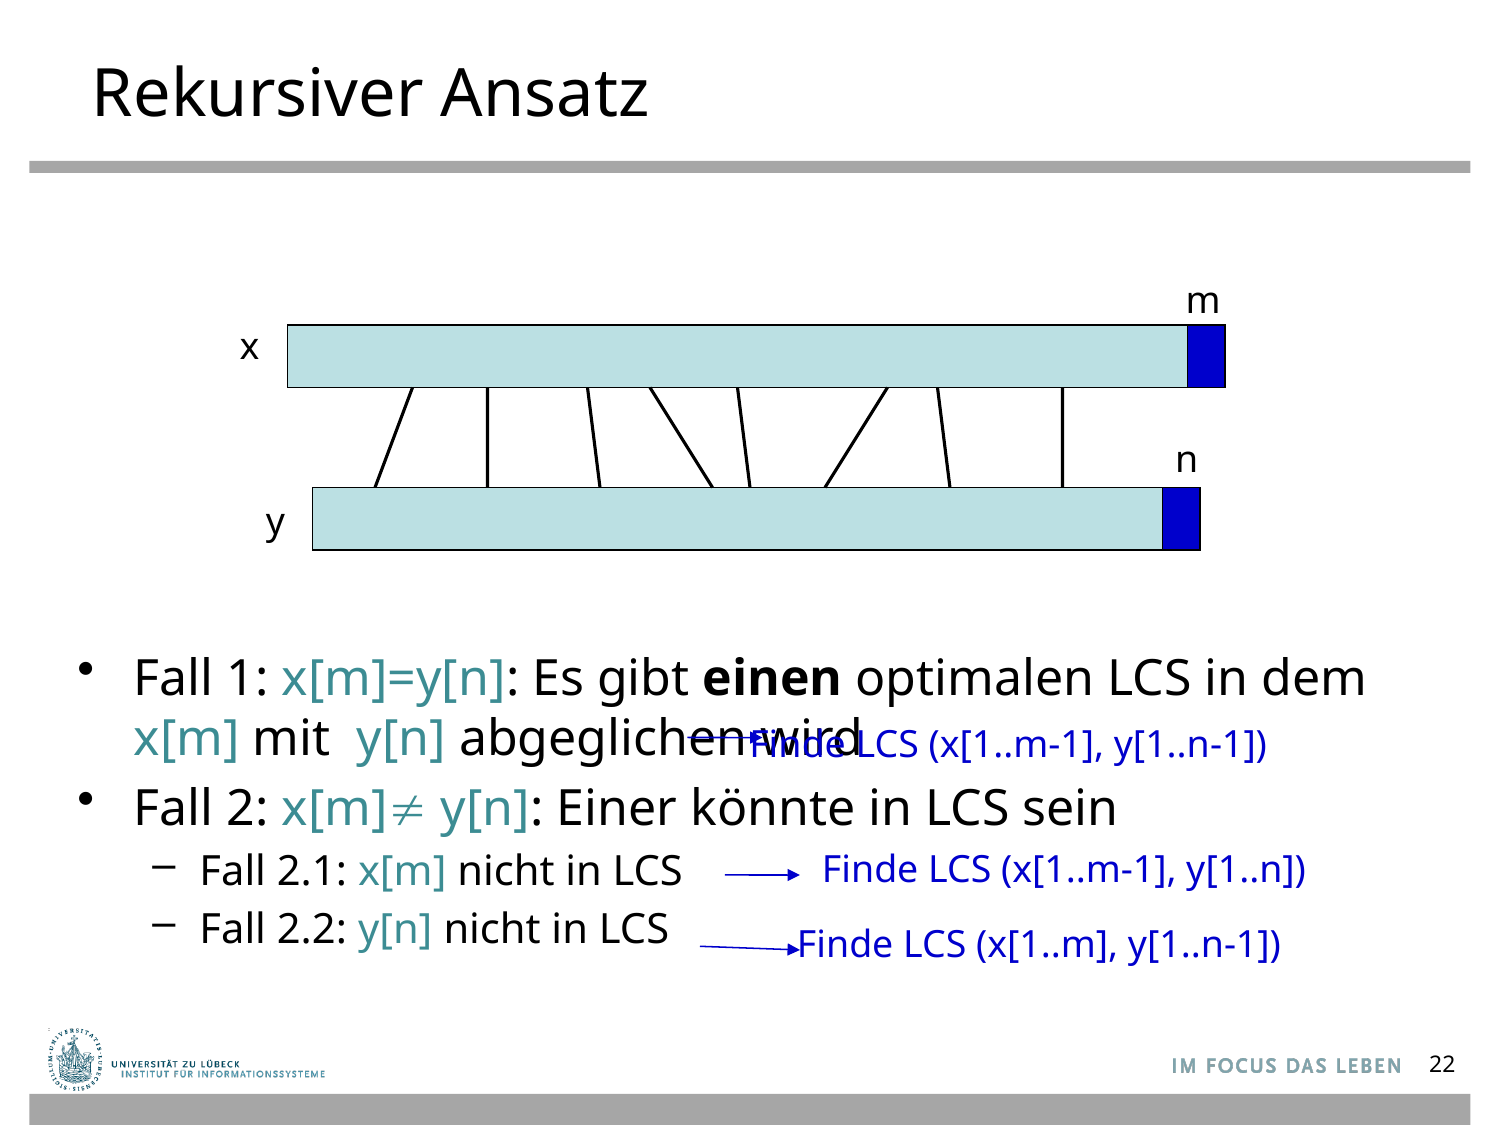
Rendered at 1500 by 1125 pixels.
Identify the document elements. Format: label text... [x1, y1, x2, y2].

title Rekursiver Ansatz [76, 42, 1427, 126]
text_box [1162, 487, 1200, 550]
text_box [287, 324, 1187, 388]
list Fall 1: x[m]=y[n]: Es gibt einen optimalen LCS in dem x[m] mit y[n] abgeglichen wird Fall 2: x[m] y[n]: Einer könnte in LCS sein Fall 2.1: x[m] nicht in LCS Fall 2.2: y[n] nicht in LCS [62, 637, 1450, 1063]
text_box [687, 712, 1255, 774]
text_box y [251, 489, 300, 550]
text_box [1187, 329, 1225, 388]
slide_number 22 [1305, 1050, 1471, 1083]
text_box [699, 912, 1270, 974]
text_box n [1160, 427, 1214, 487]
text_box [724, 837, 1295, 899]
text_box [312, 487, 1162, 550]
picture [1173, 1063, 1305, 1073]
text_box m [1170, 268, 1236, 329]
text_box x [224, 314, 275, 375]
